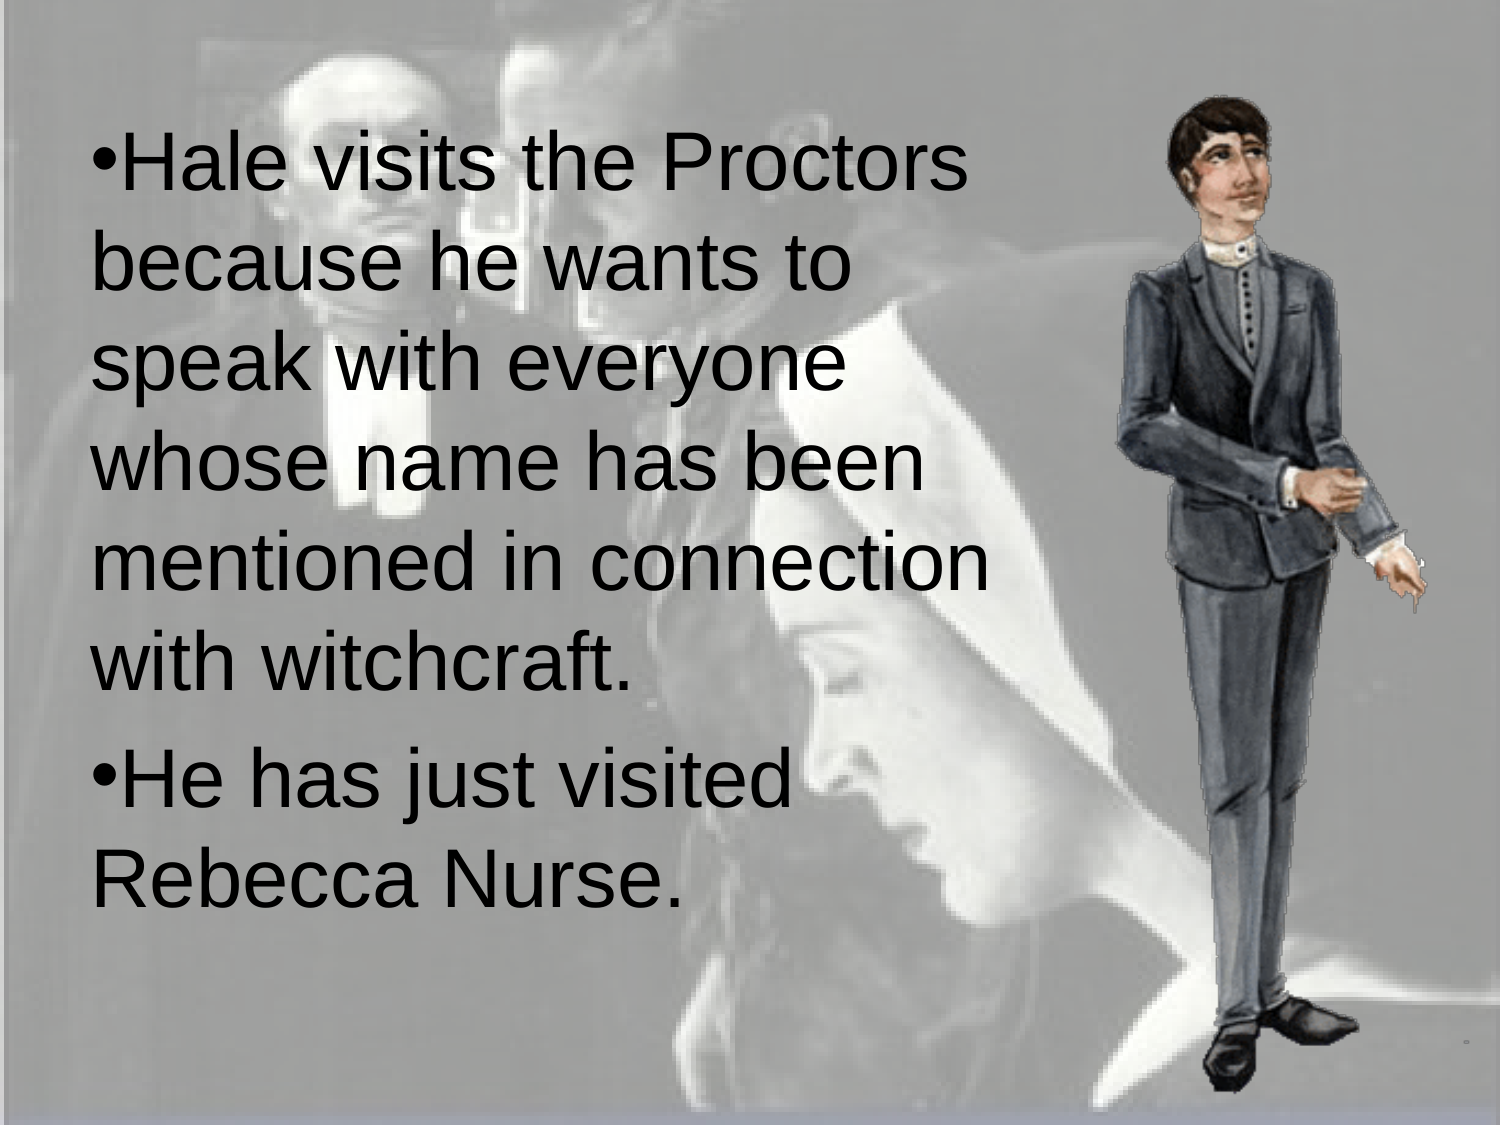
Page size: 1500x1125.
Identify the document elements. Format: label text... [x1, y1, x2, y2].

list Hale visits the Proctors because he wants to speak with everyone whose name has been mentioned in connection with witchcraft. He has just visited Rebecca Nurse. [75, 99, 1061, 932]
text_box [1061, 74, 1500, 1125]
picture [0, 0, 1500, 1125]
